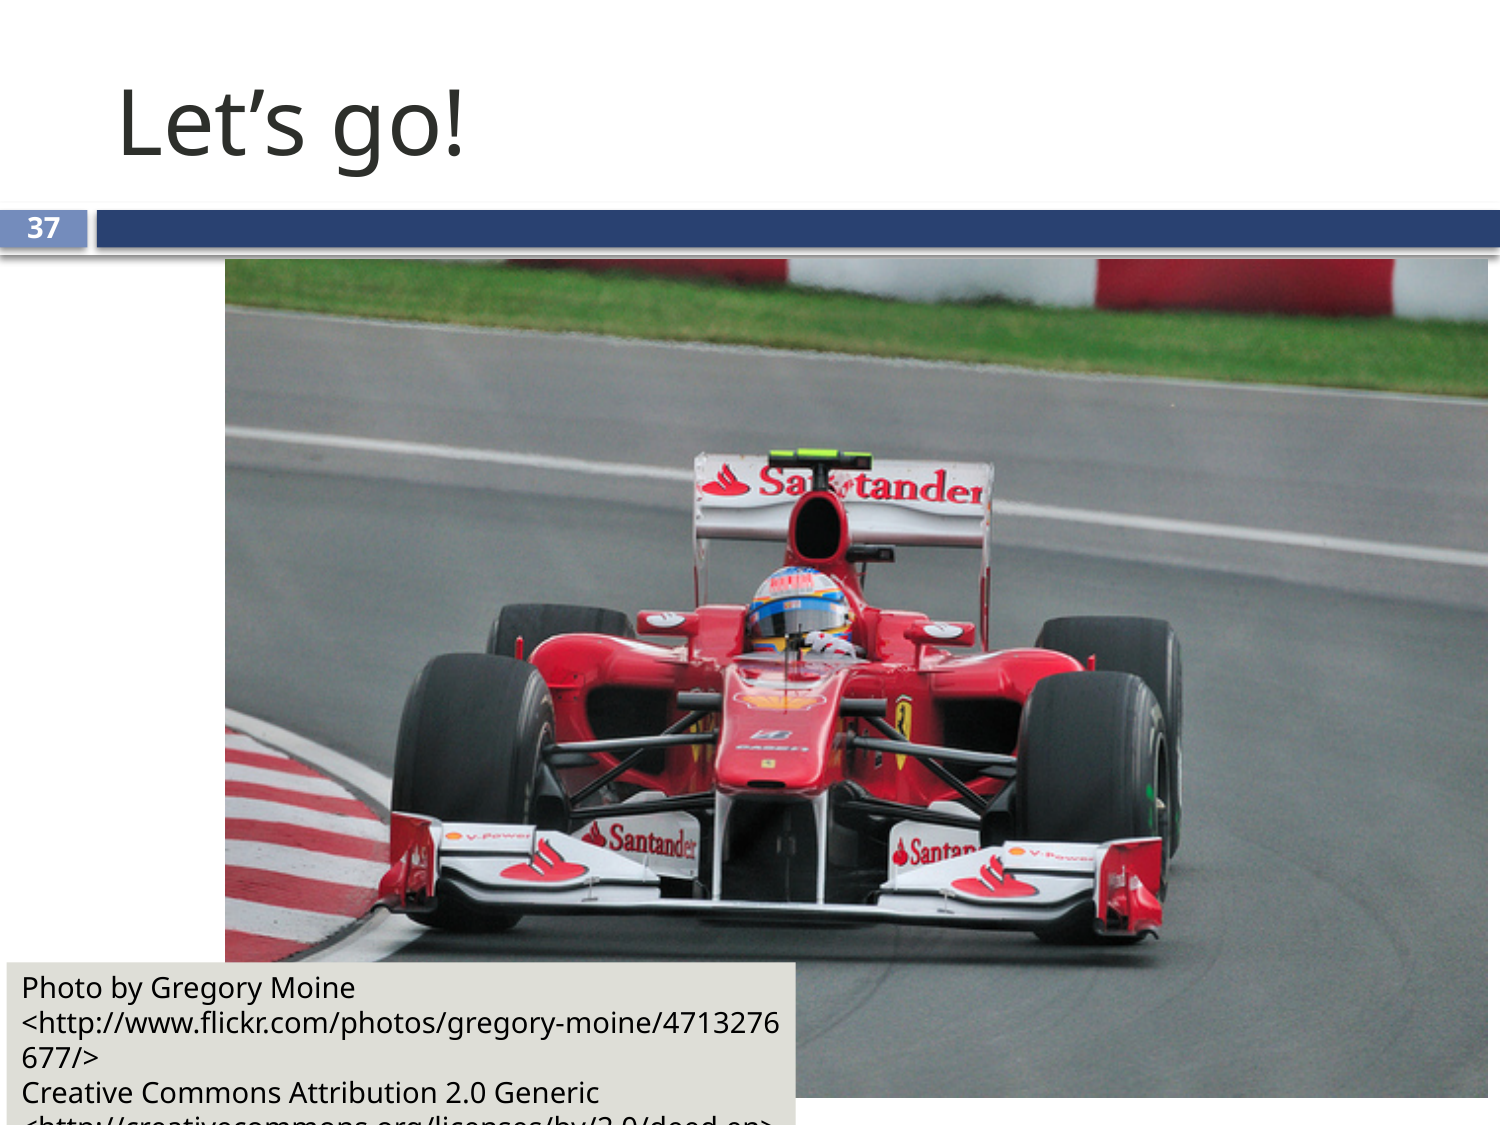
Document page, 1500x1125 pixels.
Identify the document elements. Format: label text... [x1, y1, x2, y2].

picture [224, 259, 1488, 1099]
slide_number 37 [0, 208, 88, 249]
text_box Photo by Gregory Moine <http://www.flickr.com/photos/gregory-moine/4713276677/> Creative Commons Attribution 2.0 Generic <http://creativecommons.org/licenses/by/2.0/deed.en> [6, 962, 796, 1125]
title Let’s go! [100, 37, 1438, 200]
